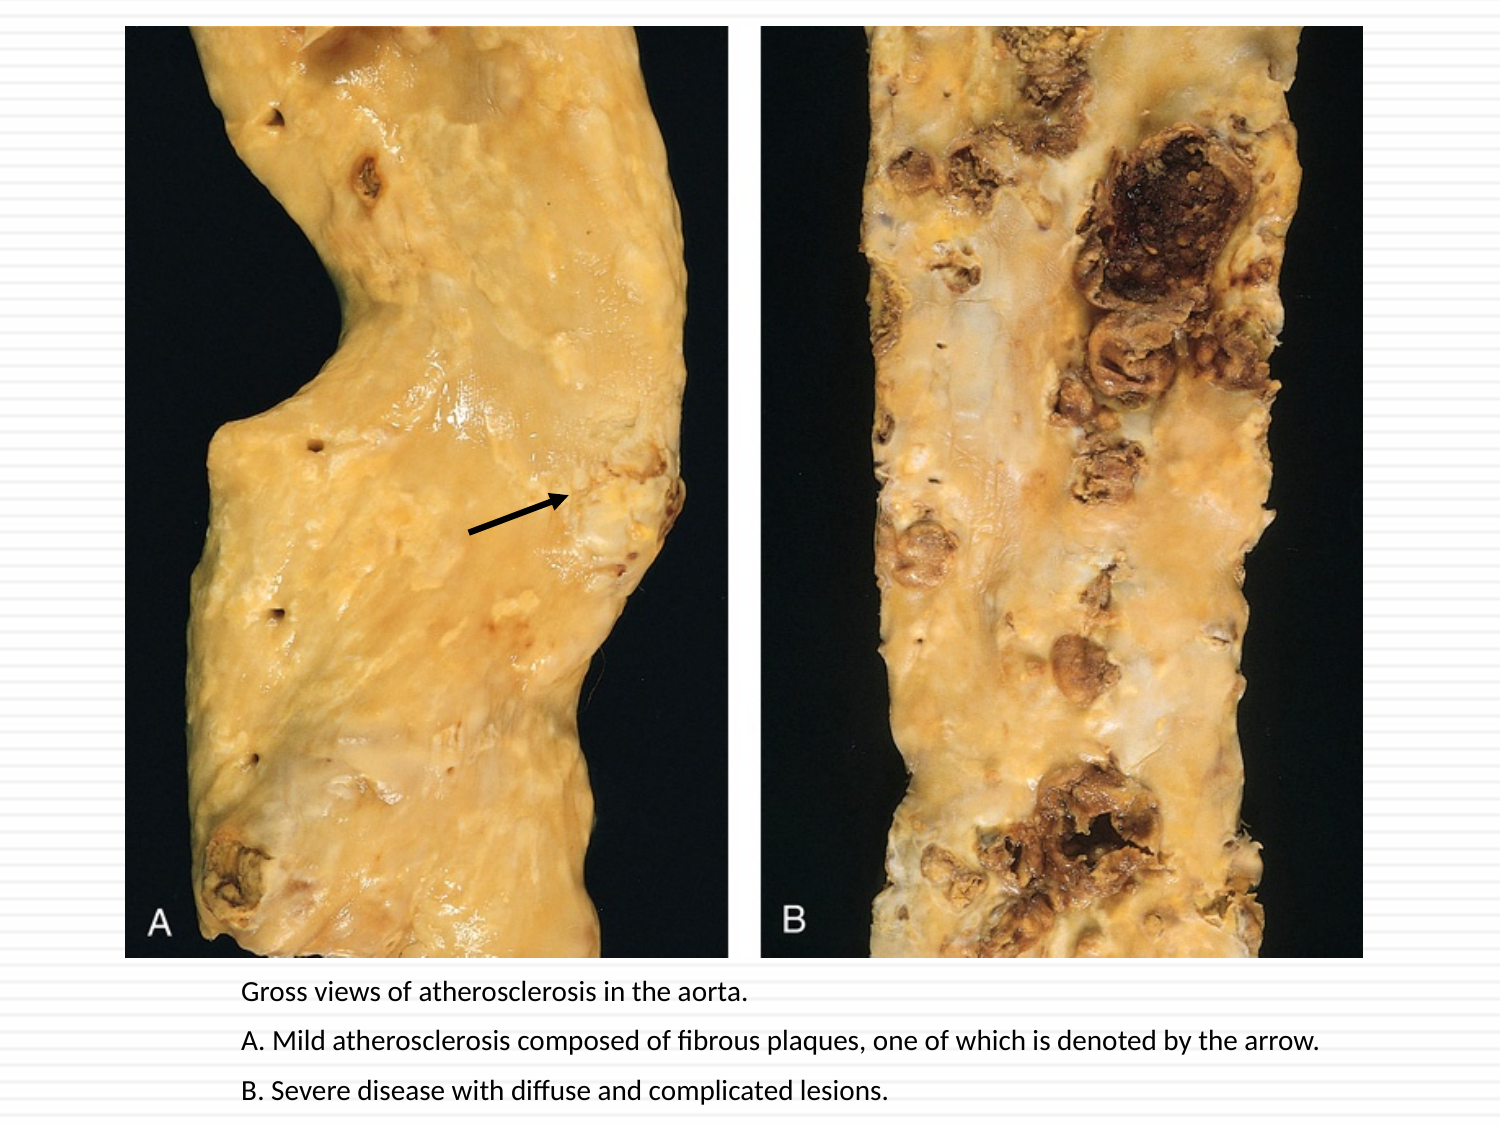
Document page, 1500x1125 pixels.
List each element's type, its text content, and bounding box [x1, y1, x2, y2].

text_box Gross views of atherosclerosis in the aorta. A. Mild atherosclerosis composed of fibrous plaques, one of which is denoted by the arrow. B. Severe disease with diffuse and complicated lesions. [226, 964, 1413, 1114]
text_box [124, 26, 1363, 958]
